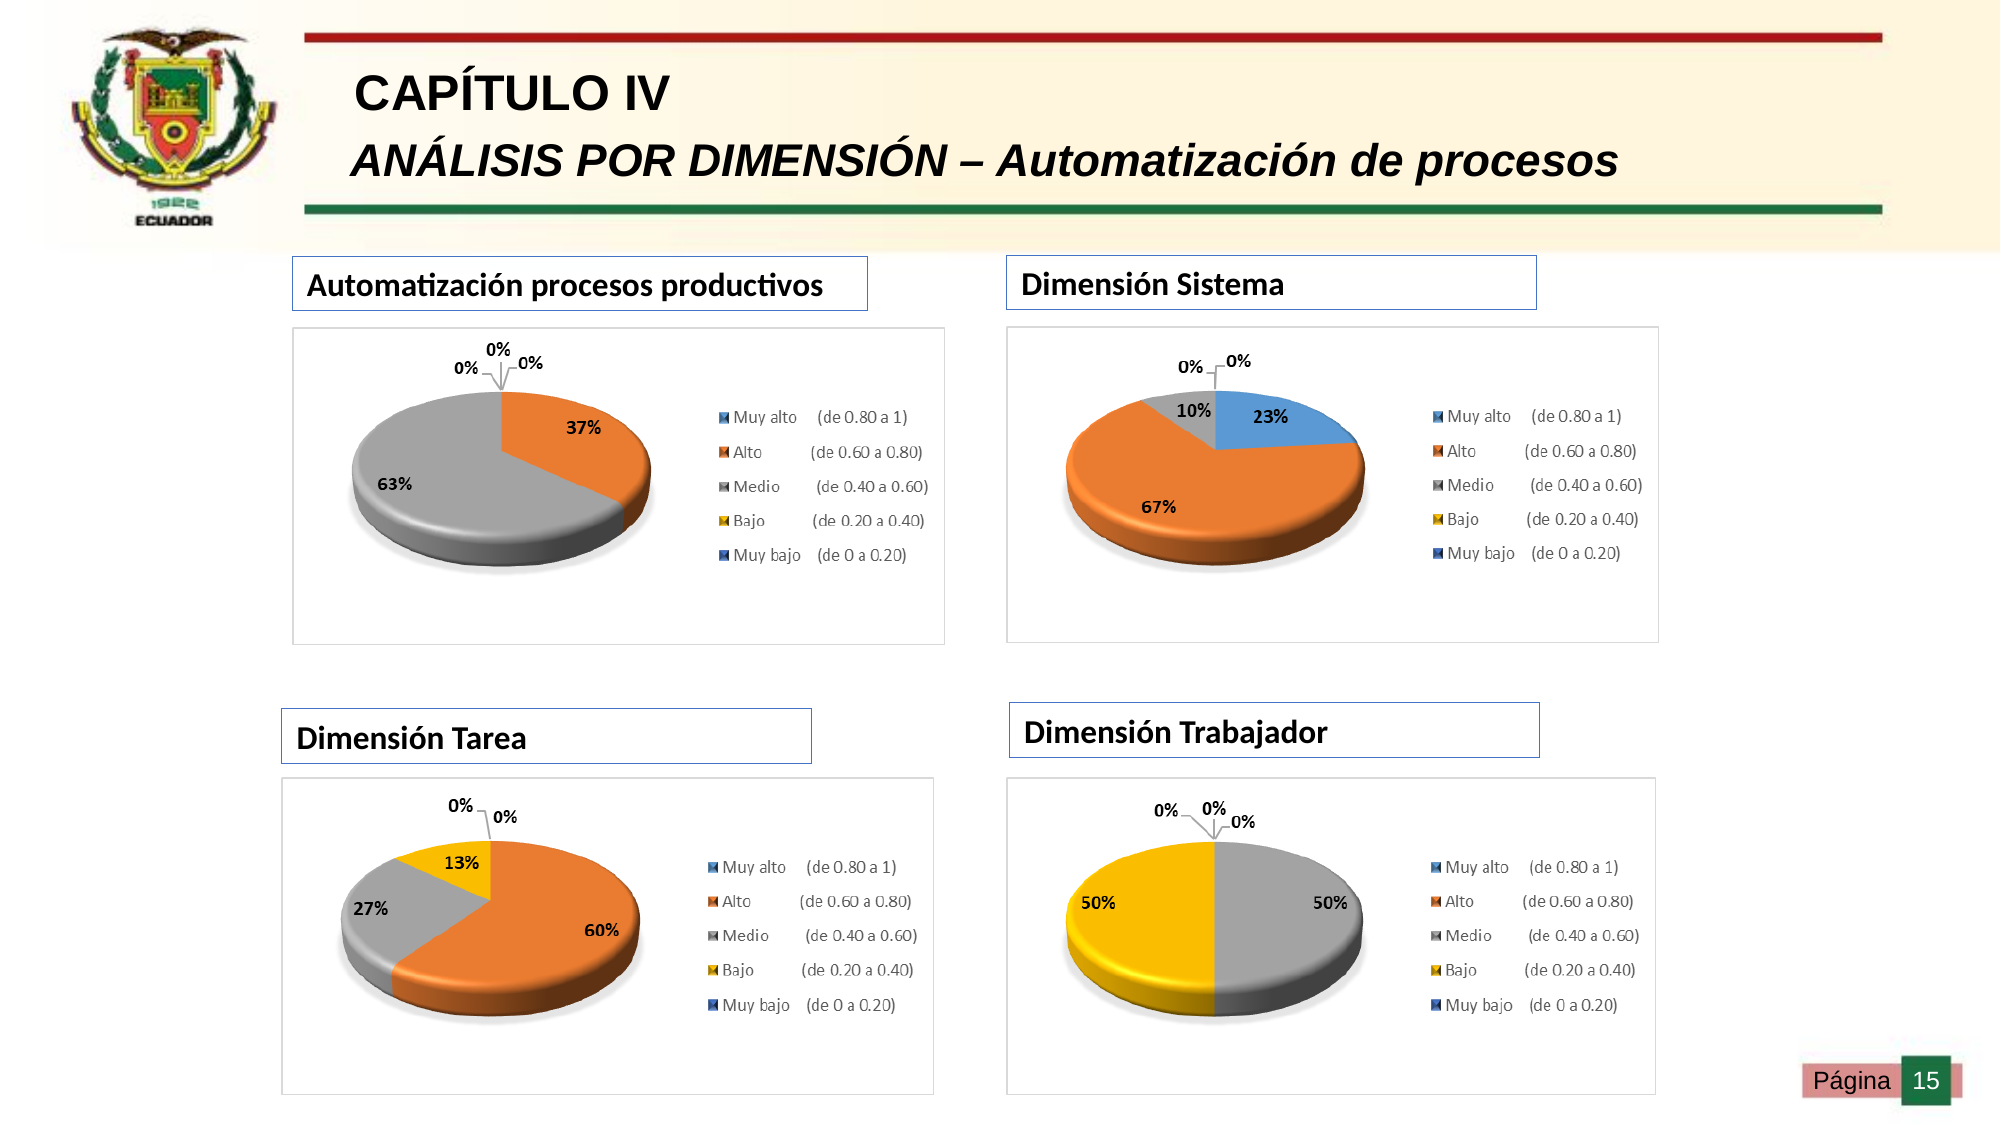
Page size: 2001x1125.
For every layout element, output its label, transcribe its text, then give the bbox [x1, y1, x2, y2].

text_box Dimensión Sistema [1006, 255, 1537, 310]
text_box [335, 52, 1703, 250]
text_box Dimensión Tarea [281, 708, 812, 764]
text_box Dimensión Trabajador [1009, 702, 1540, 758]
text_box Automatización procesos productivos [292, 256, 868, 311]
slide_number Página 15 [1798, 1065, 1956, 1095]
picture [0, 0, 2001, 1125]
